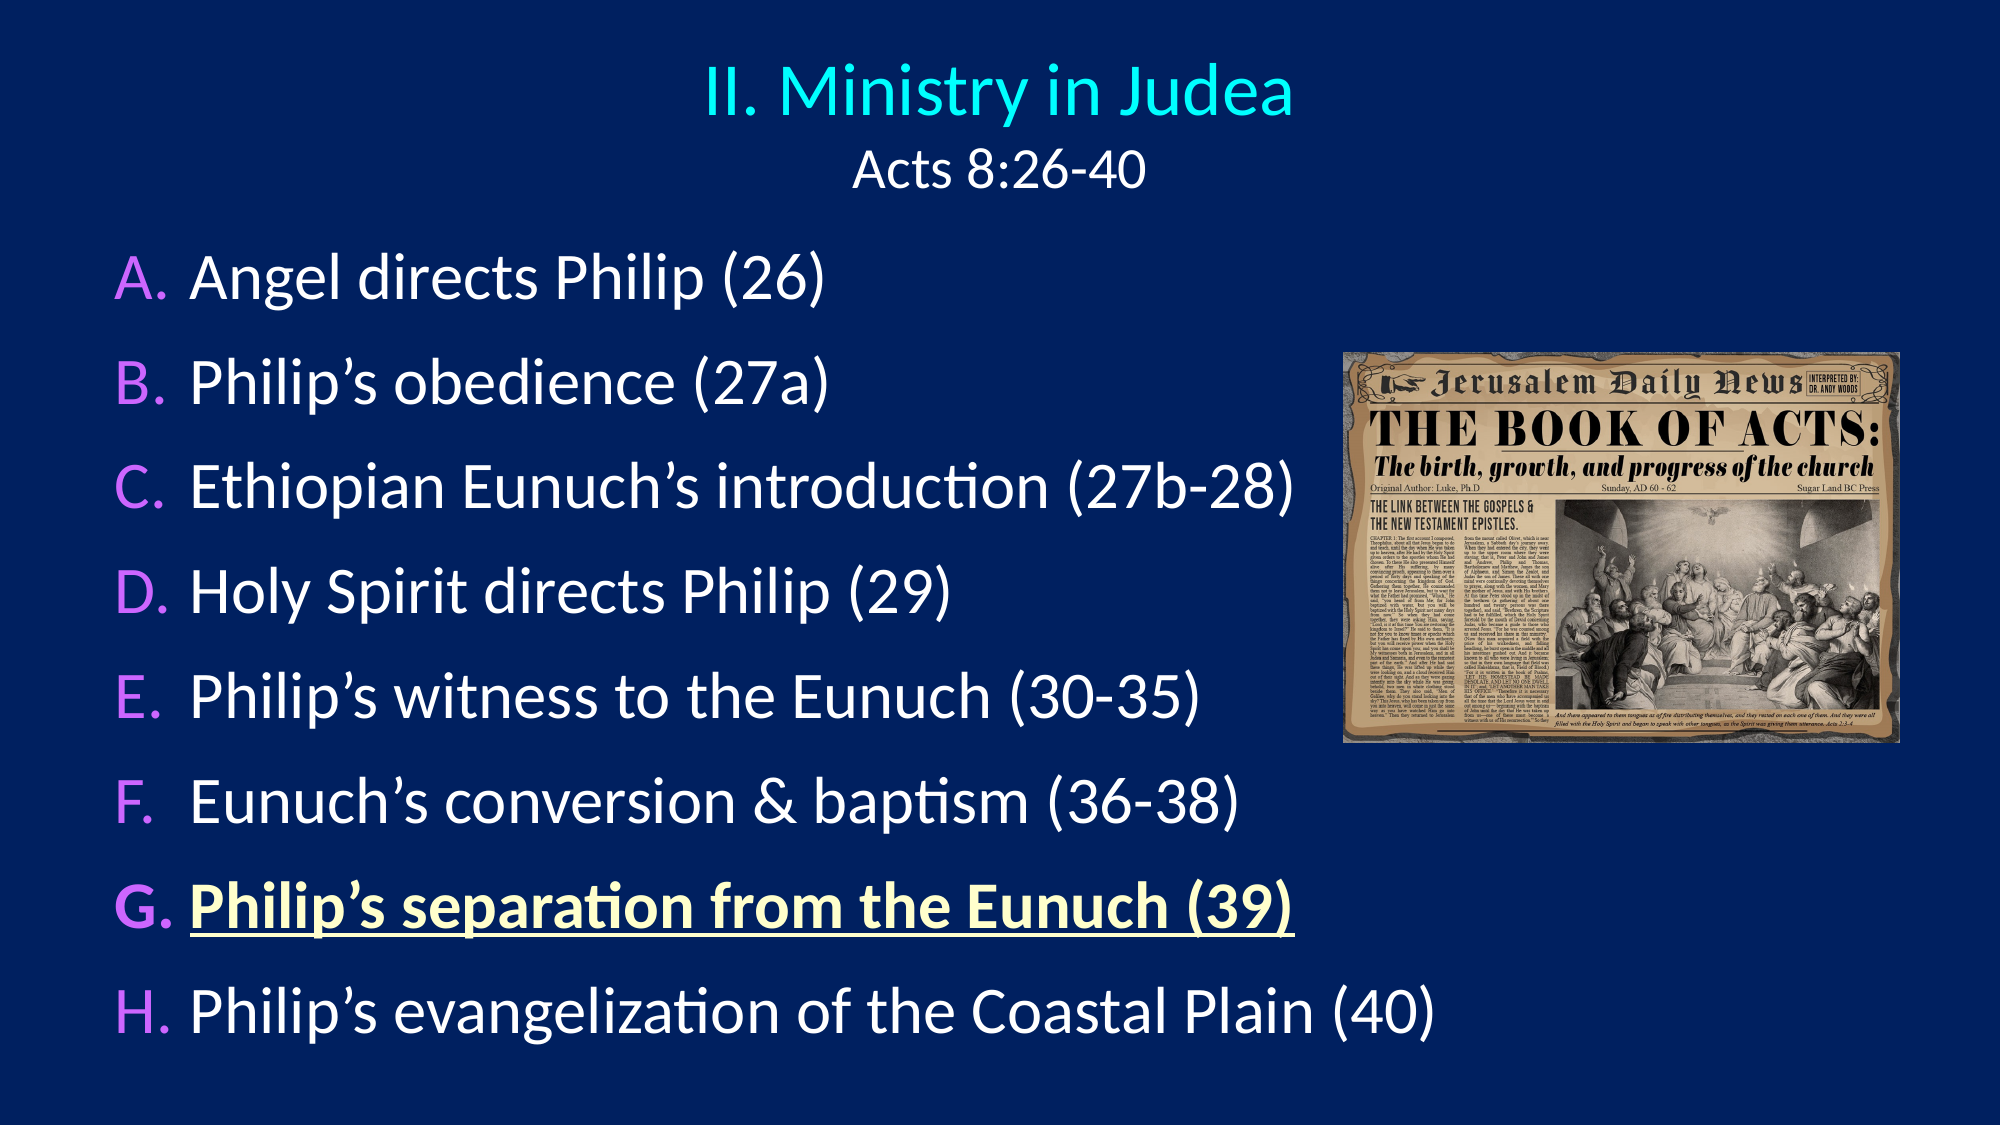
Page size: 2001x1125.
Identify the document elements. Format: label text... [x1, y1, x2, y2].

list Angel directs Philip (26) Philip’s obedience (27a) Ethiopian Eunuch’s introduction (27b-28) Holy Spirit directs Philip (29) Philip’s witness to the Eunuch (30-35) Eunuch’s conversion & baptism (36-38) Philip’s separation from the Eunuch (39) Philip’s evangelization of the Coastal Plain (40) [99, 224, 1488, 1038]
picture [1343, 352, 1900, 743]
text_box II. Ministry in Judea Acts 8:26-40 [430, 33, 1570, 208]
